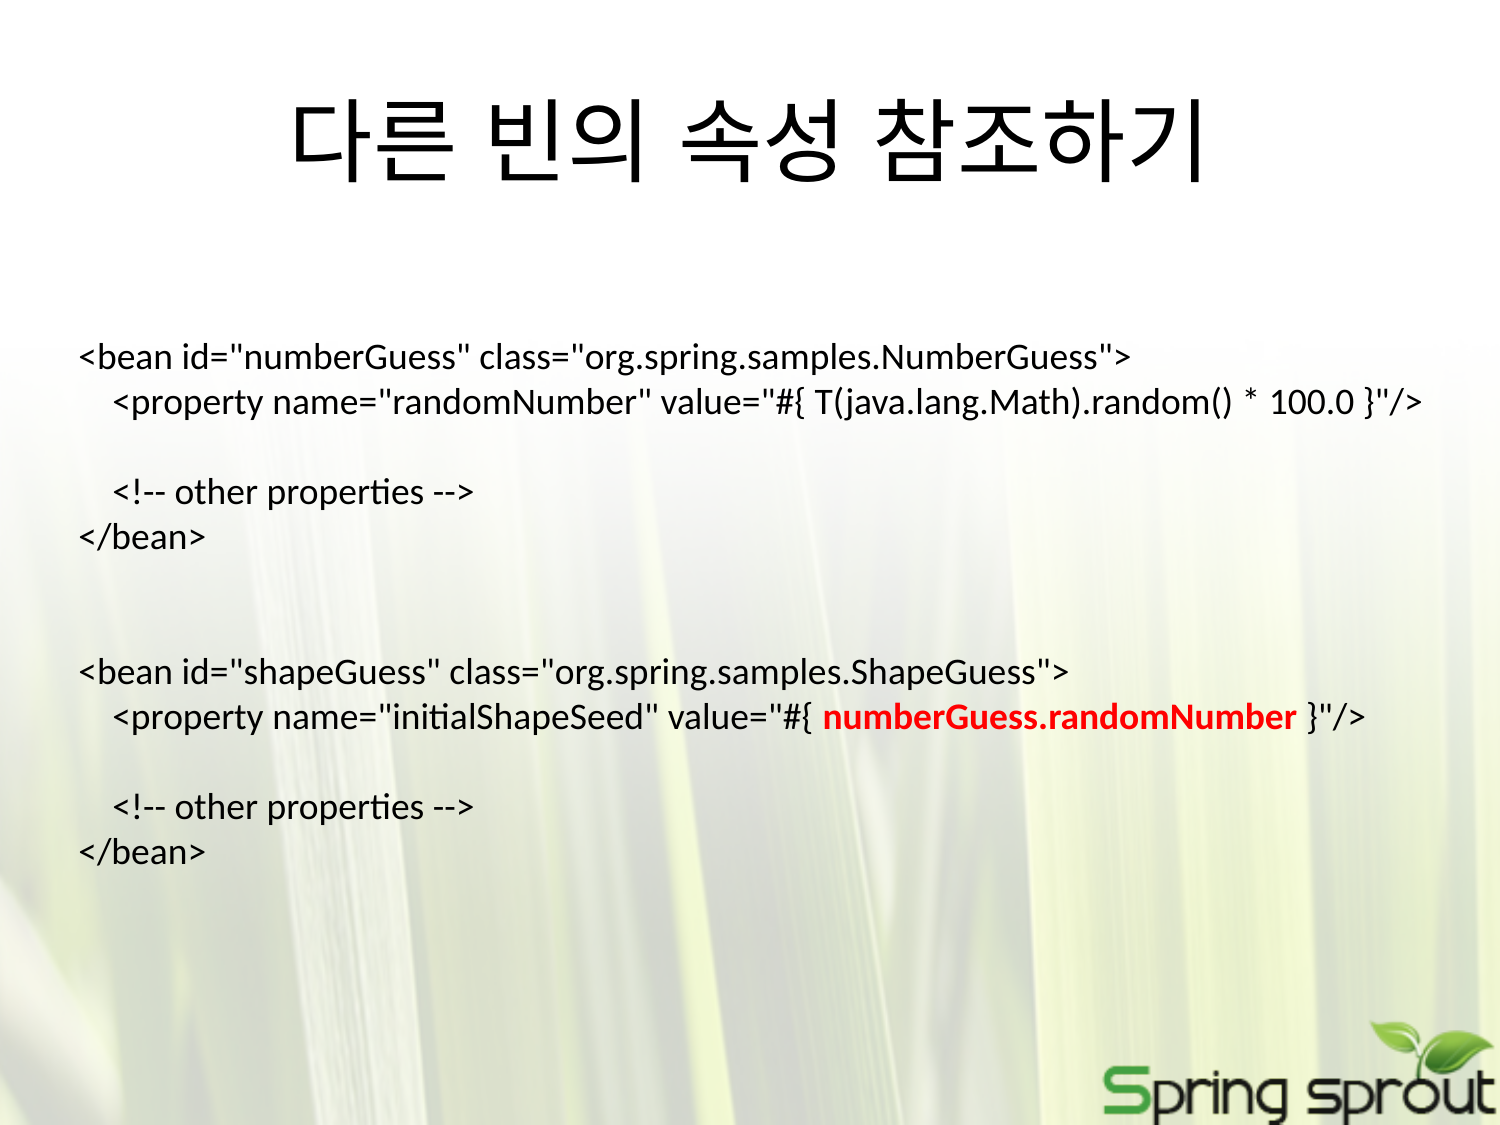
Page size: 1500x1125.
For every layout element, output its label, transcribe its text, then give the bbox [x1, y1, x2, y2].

title 다른 빈의 속성 참조하기 [75, 45, 1425, 233]
text_box <bean id="numberGuess" class="org.spring.samples.NumberGuess"> <property name="randomNumber" value="#{ T(java.lang.Math).random() * 100.0 }"/> <!-- other properties --> </bean> <bean id="shapeGuess" class="org.spring.samples.ShapeGuess"> <property name="initialShapeSeed" value="#{ numberGuess.randomNumber }"/> <!-- other properties --> </bean> [63, 324, 1440, 880]
picture [0, 0, 1500, 1125]
